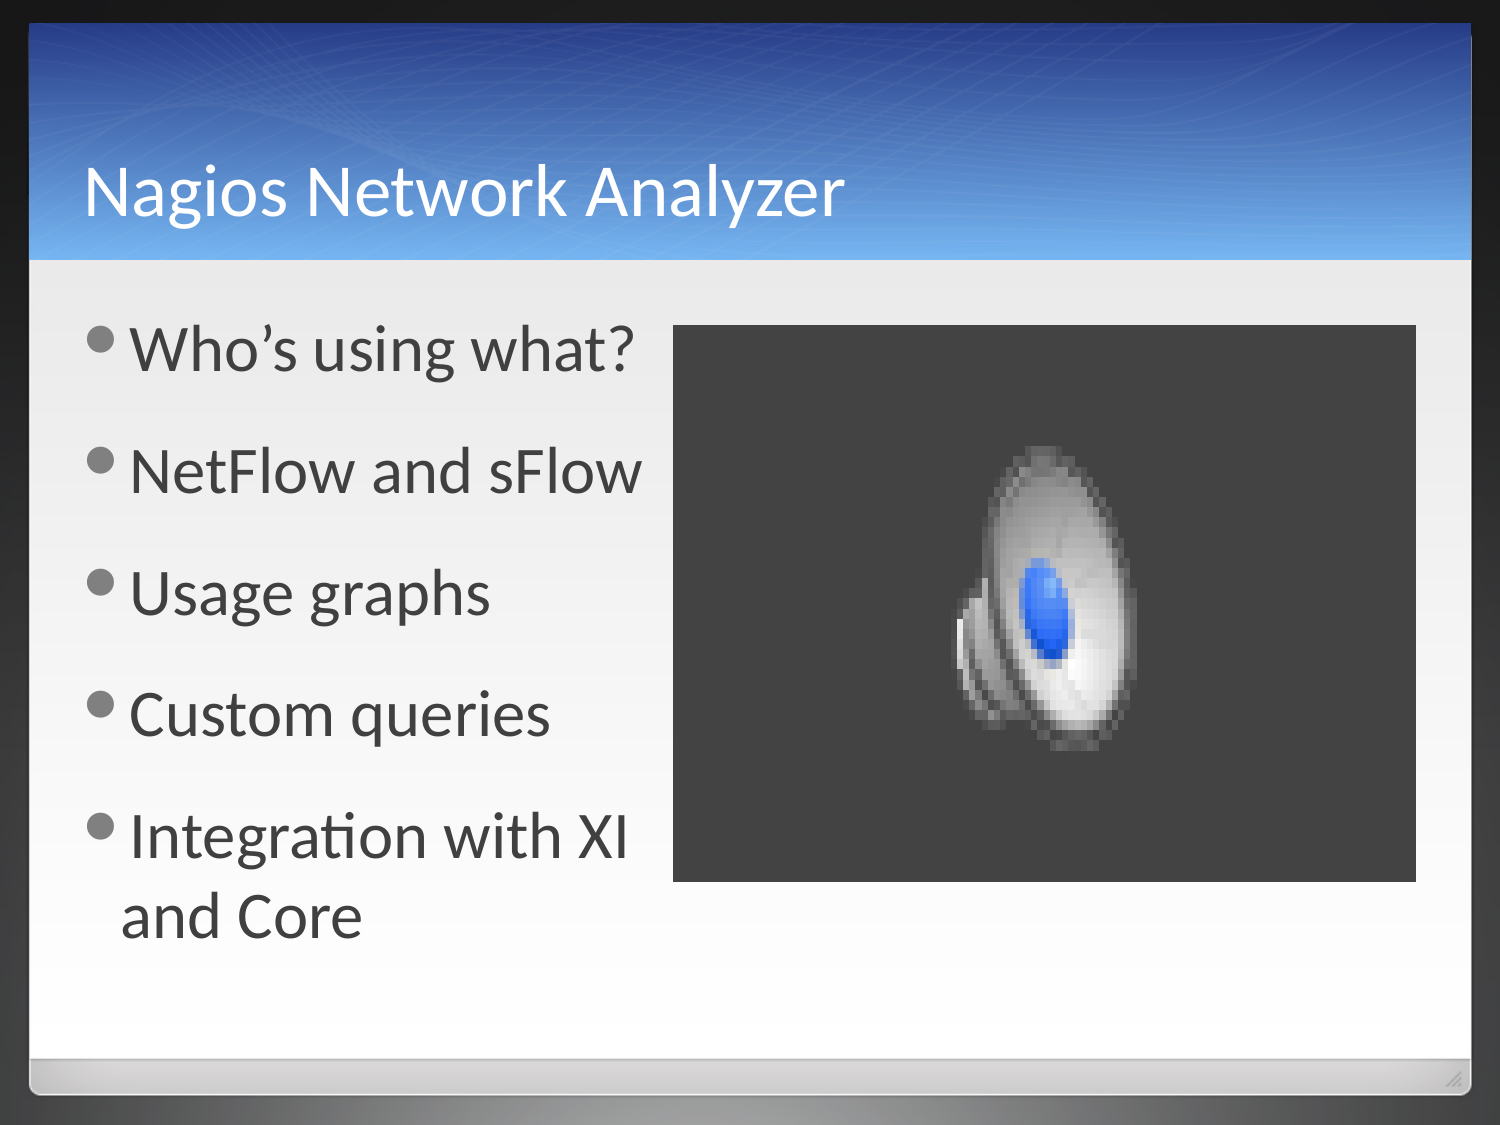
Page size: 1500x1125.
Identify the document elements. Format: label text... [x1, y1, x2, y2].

list Who’s using what? NetFlow and sFlow Usage graphs Custom queries Integration with XI and Core [68, 297, 672, 1025]
title Nagios Network Analyzer [68, 51, 1432, 239]
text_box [671, 324, 1418, 884]
picture [0, 0, 1500, 1125]
